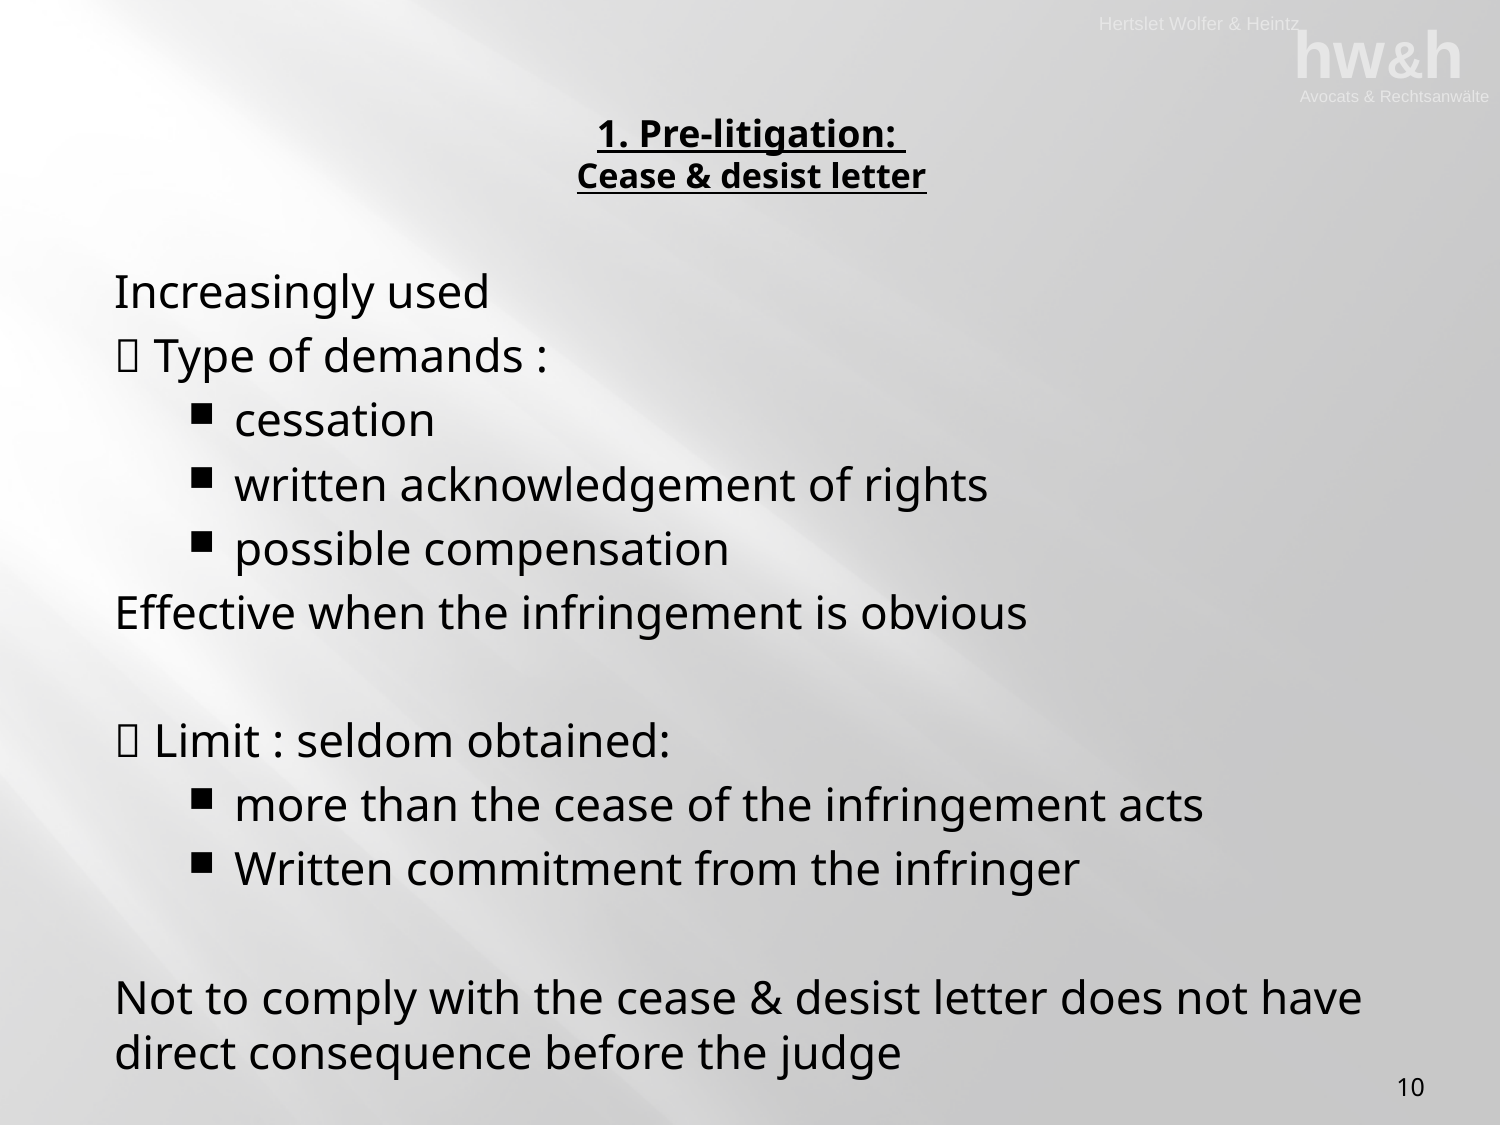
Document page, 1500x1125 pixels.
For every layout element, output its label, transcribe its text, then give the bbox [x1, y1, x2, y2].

slide_number 10 [1299, 1052, 1425, 1113]
footer [512, 1052, 988, 1113]
list Increasingly used  Type of demands : cessation written acknowledgement of rights possible compensation Effective when the infringement is obvious  Limit : seldom obtained: more than the cease of the infringement acts Written commitment from the infringer Not to comply with the cease & desist letter does not have direct consequence before the judge [76, 255, 1427, 1059]
title 1. Pre-litigation: Cease & desist letter [76, 101, 1427, 242]
